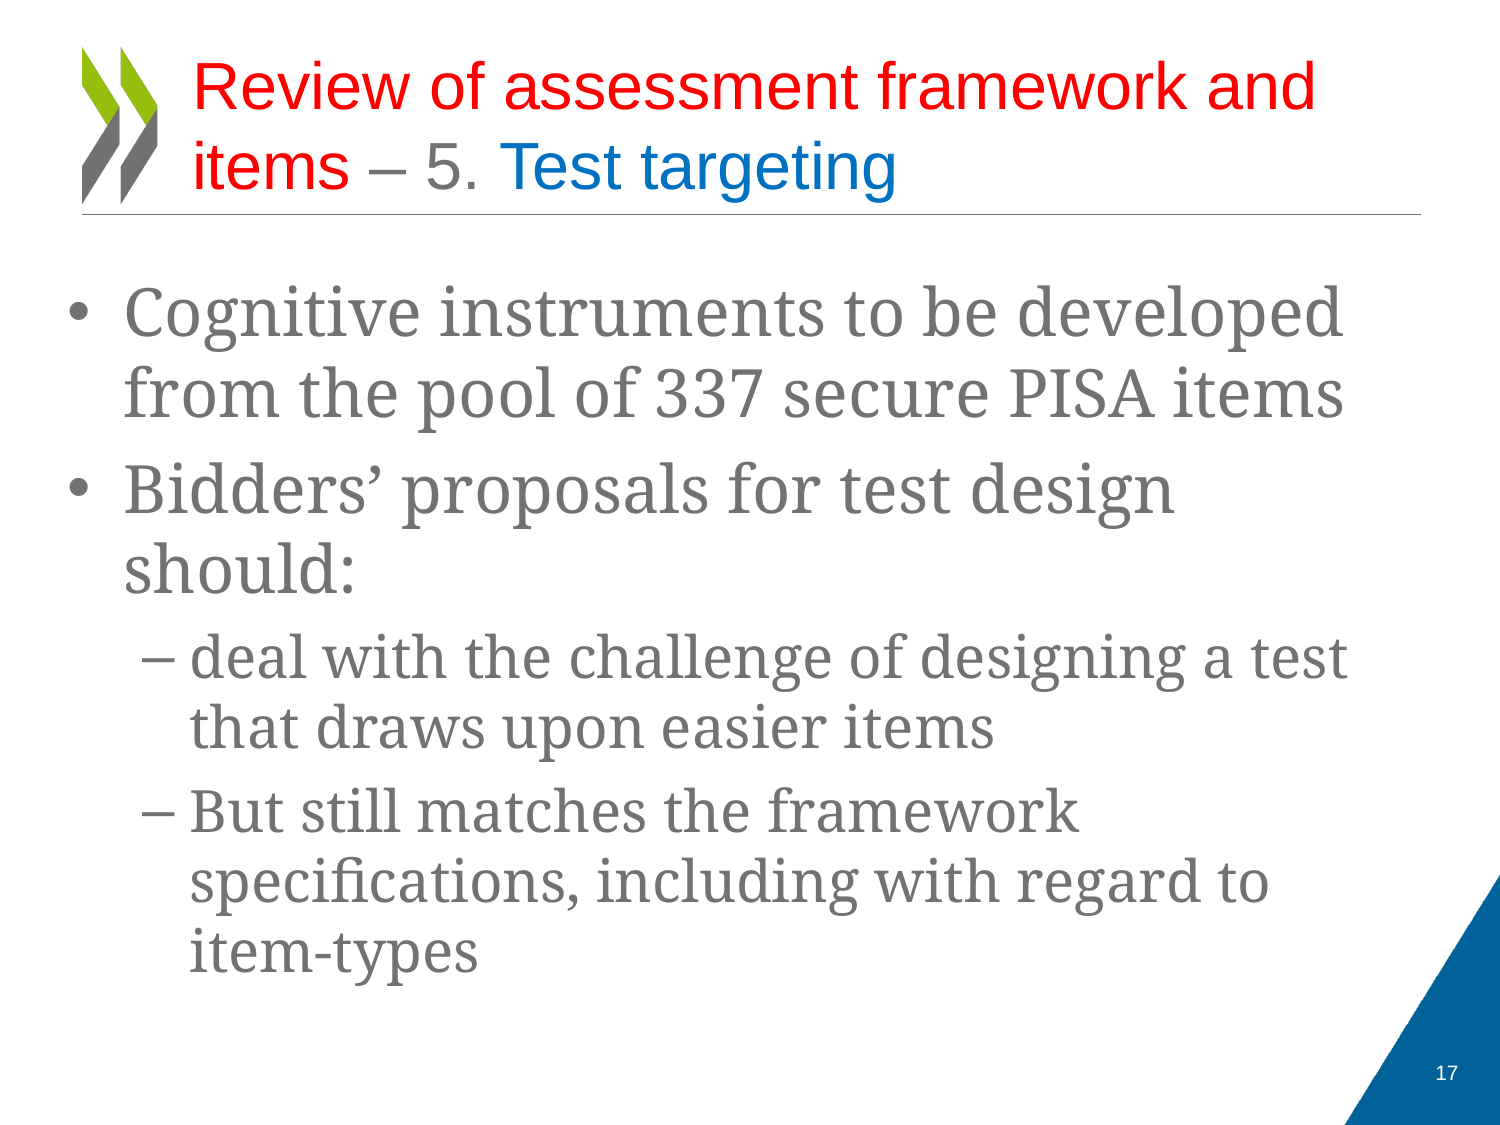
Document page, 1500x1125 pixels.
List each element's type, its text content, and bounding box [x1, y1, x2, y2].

list Cognitive instruments to be developed from the pool of 337 secure PISA items Bidders’ proposals for test design should: deal with the challenge of designing a test that draws upon easier items But still matches the framework specifications, including with regard to item-types [53, 262, 1425, 1006]
title Review of assessment framework and items – 5. Test targeting [177, 38, 1394, 207]
slide_number 17 [1417, 1051, 1474, 1092]
picture [1344, 874, 1500, 1125]
